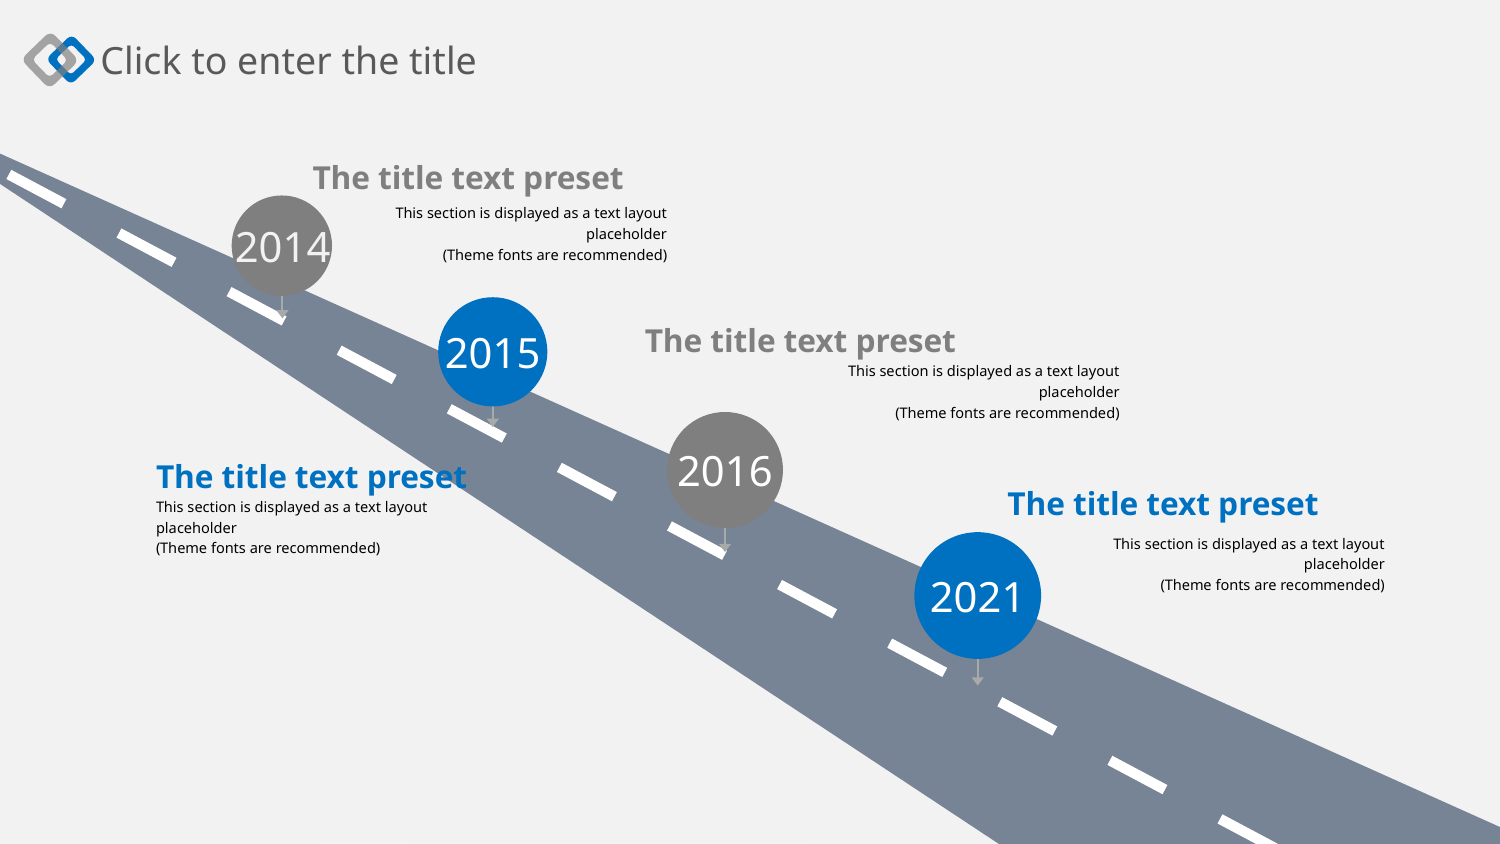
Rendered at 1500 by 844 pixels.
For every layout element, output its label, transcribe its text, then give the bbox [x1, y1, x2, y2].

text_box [231, 157, 1386, 686]
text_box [29, 39, 90, 81]
text_box Click to enter the title [100, 28, 609, 91]
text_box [0, 152, 1500, 844]
